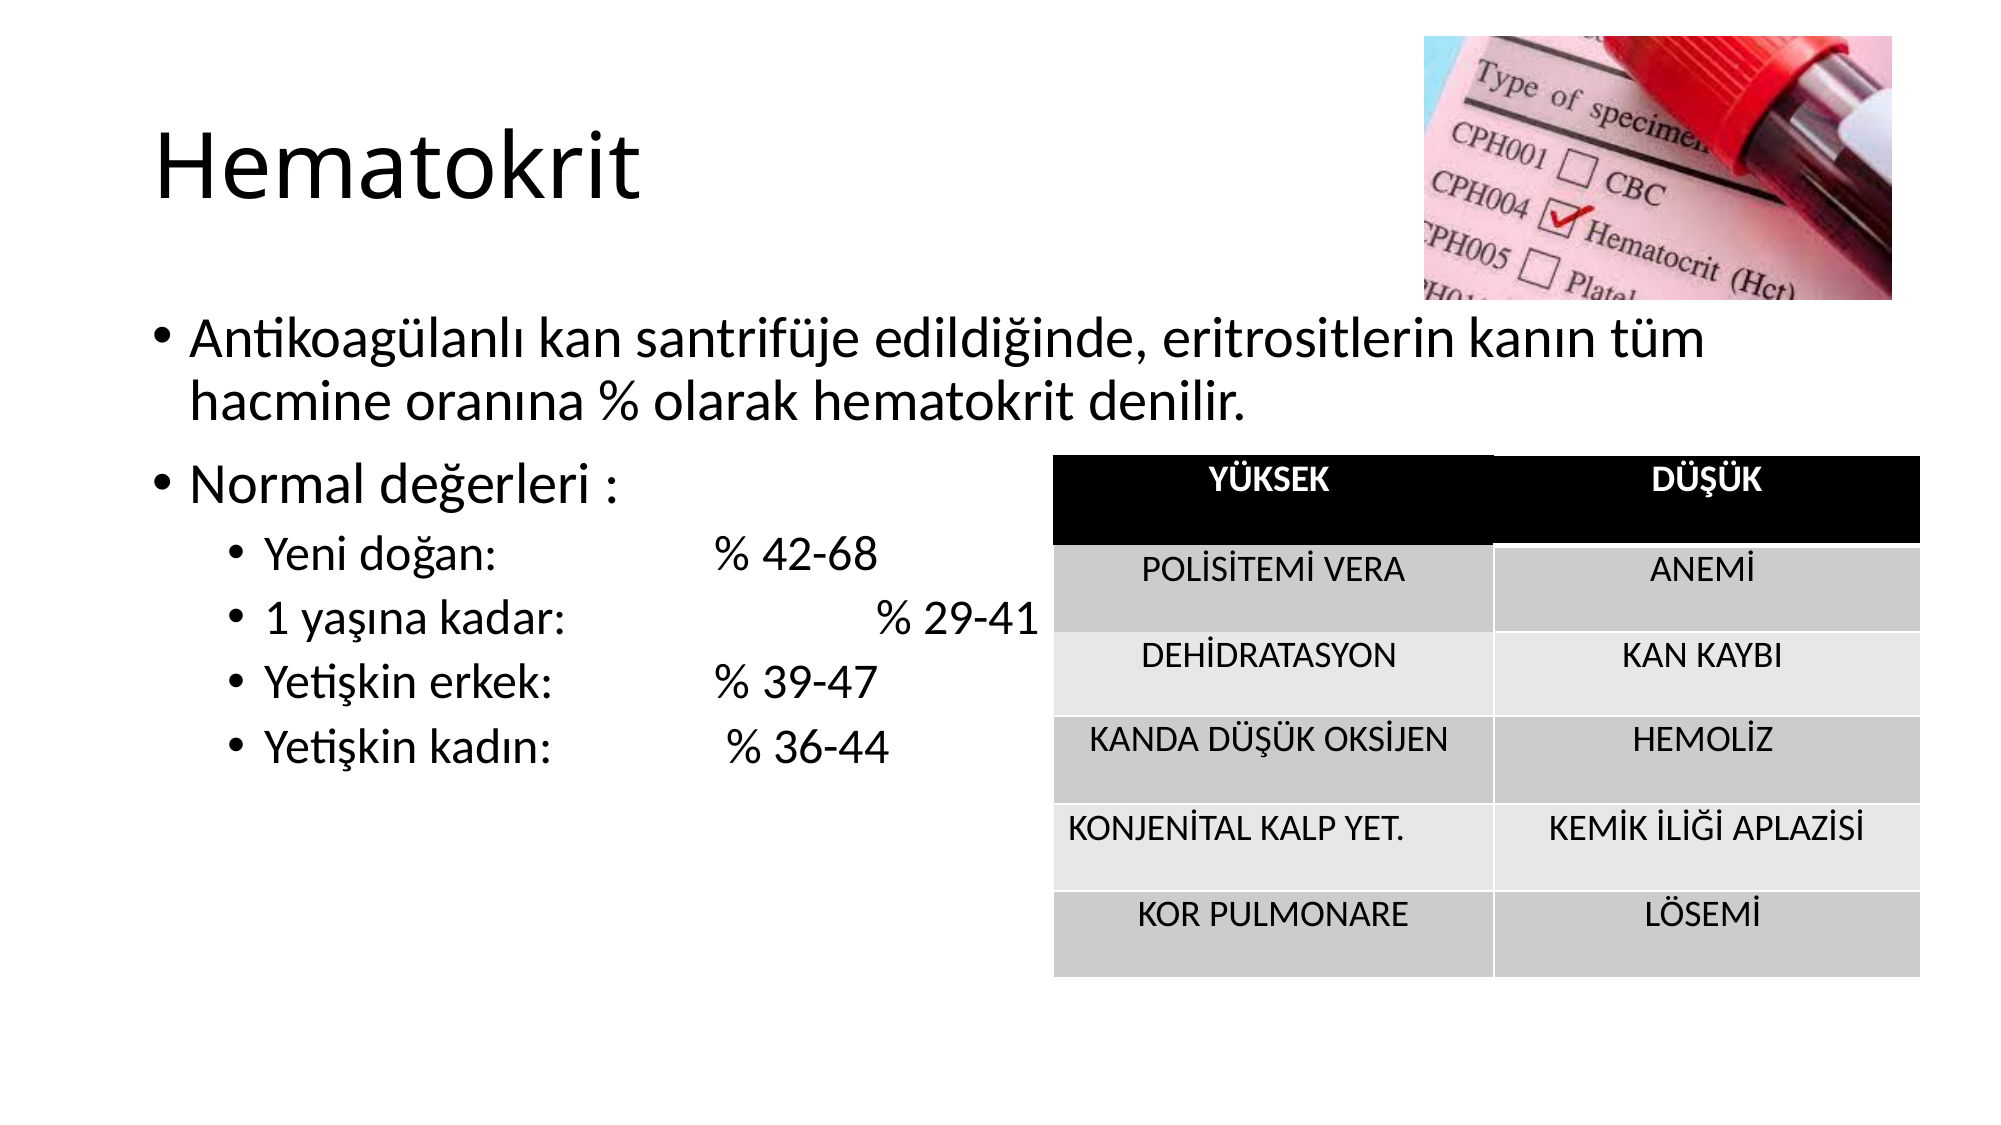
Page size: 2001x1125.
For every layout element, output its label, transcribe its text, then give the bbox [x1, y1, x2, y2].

table_cell KONJENİTAL KALP YET. [1054, 805, 1493, 890]
table_cell KOR PULMONARE [1054, 892, 1493, 977]
table_cell LÖSEMİ [1495, 892, 1920, 977]
table_cell KANDA DÜŞÜK OKSİJEN [1054, 717, 1493, 803]
title Hematokrit [137, 59, 1424, 278]
table_header DÜŞÜK [1494, 456, 1920, 543]
list Antikoagülanlı kan santrifüje edildiğinde, eritrositlerin kanın tüm hacmine oranına % olarak hematokrit denilir. Normal değerleri : Yeni doğan: % 42-68 1 yaşına kadar: % 29-41 Yetişkin erkek: % 39-47 Yetişkin kadın: % 36-44 [137, 299, 1863, 1014]
table_cell DEHİDRATASYON [1054, 632, 1493, 715]
table_header YÜKSEK [1053, 455, 1494, 545]
picture [1424, 36, 1892, 300]
table_cell POLİSİTEMİ VERA [1054, 545, 1493, 632]
table_cell ANEMİ [1495, 548, 1920, 631]
table_cell HEMOLİZ [1495, 717, 1920, 803]
table_cell KEMİK İLİĞİ APLAZİSİ [1495, 805, 1920, 890]
table_cell KAN KAYBI [1495, 633, 1920, 715]
